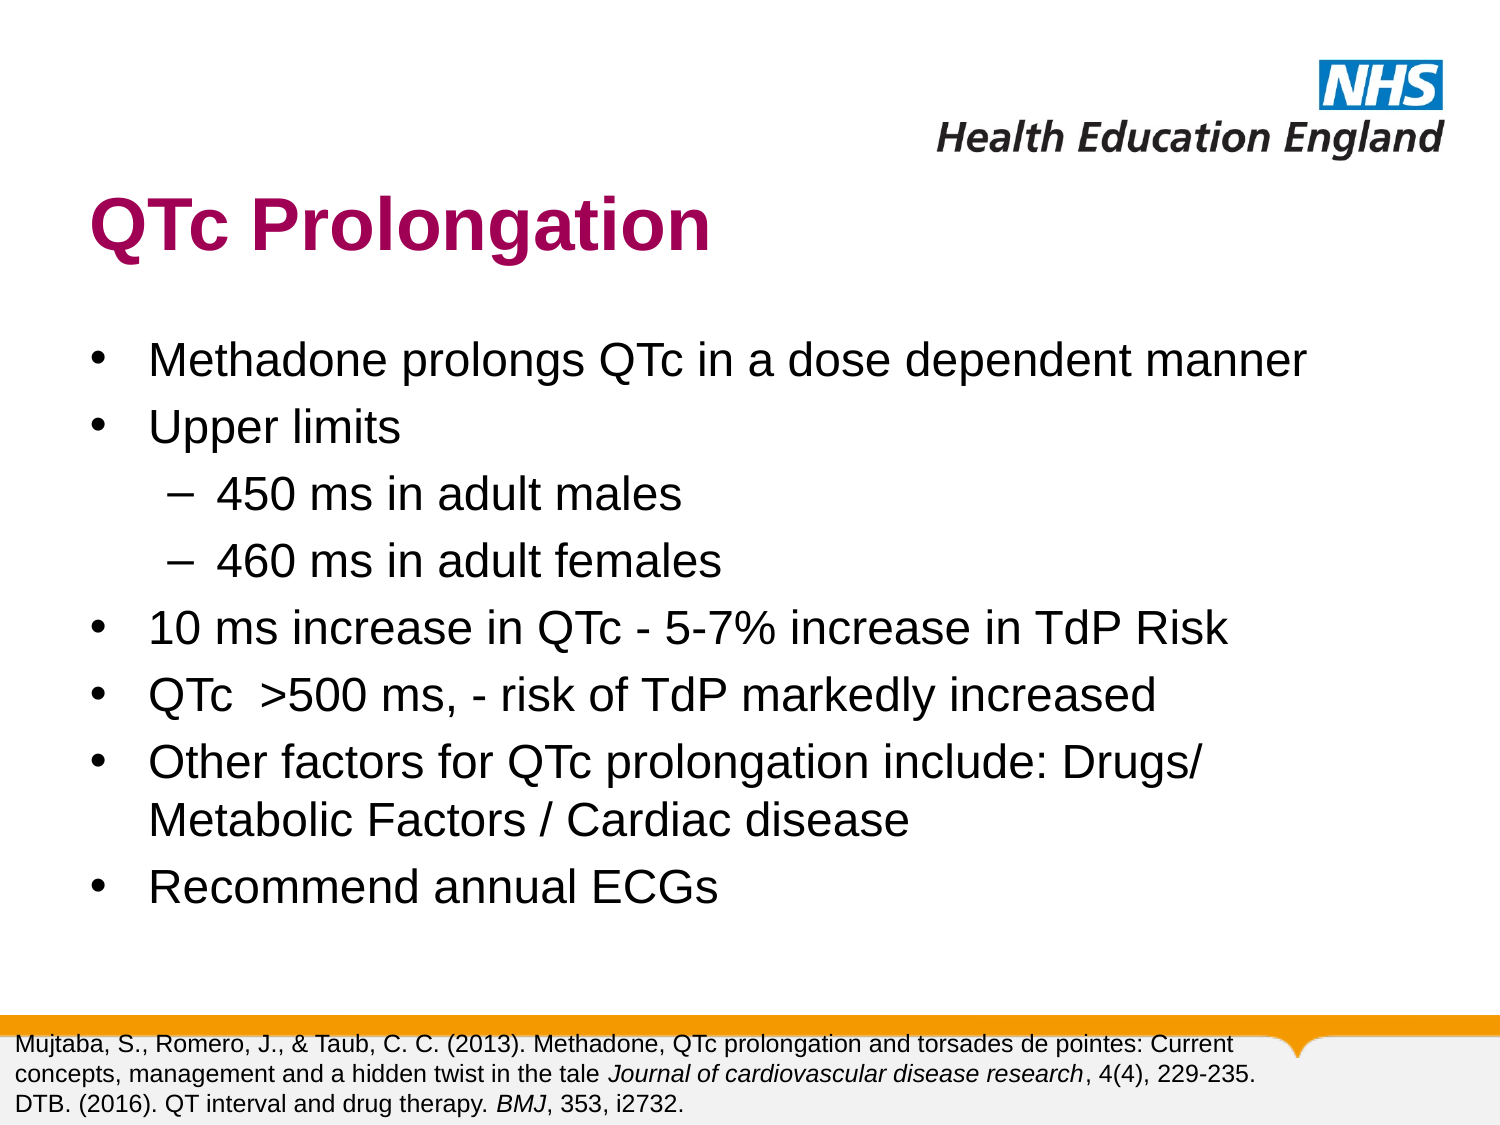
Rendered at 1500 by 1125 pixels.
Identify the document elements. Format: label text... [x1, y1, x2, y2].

list Methadone prolongs QTc in a dose dependent manner Upper limits 450 ms in adult males 460 ms in adult females 10 ms increase in QTc - 5-7% increase in TdP Risk QTc >500 ms, - risk of TdP markedly increased Other factors for QTc prolongation include: Drugs/ Metabolic Factors / Cardiac disease Recommend annual ECGs [75, 320, 1361, 931]
title QTc Prolongation [75, 168, 1350, 280]
picture [936, 59, 1445, 161]
text_box Mujtaba, S., Romero, J., & Taub, C. C. (2013). Methadone, QTc prolongation and torsades de pointes: Current concepts, management and a hidden twist in the tale Journal of cardiovascular disease research, 4(4), 229-235. DTB. (2016). QT interval and drug therapy. BMJ, 353, i2732. [0, 1020, 1338, 1125]
